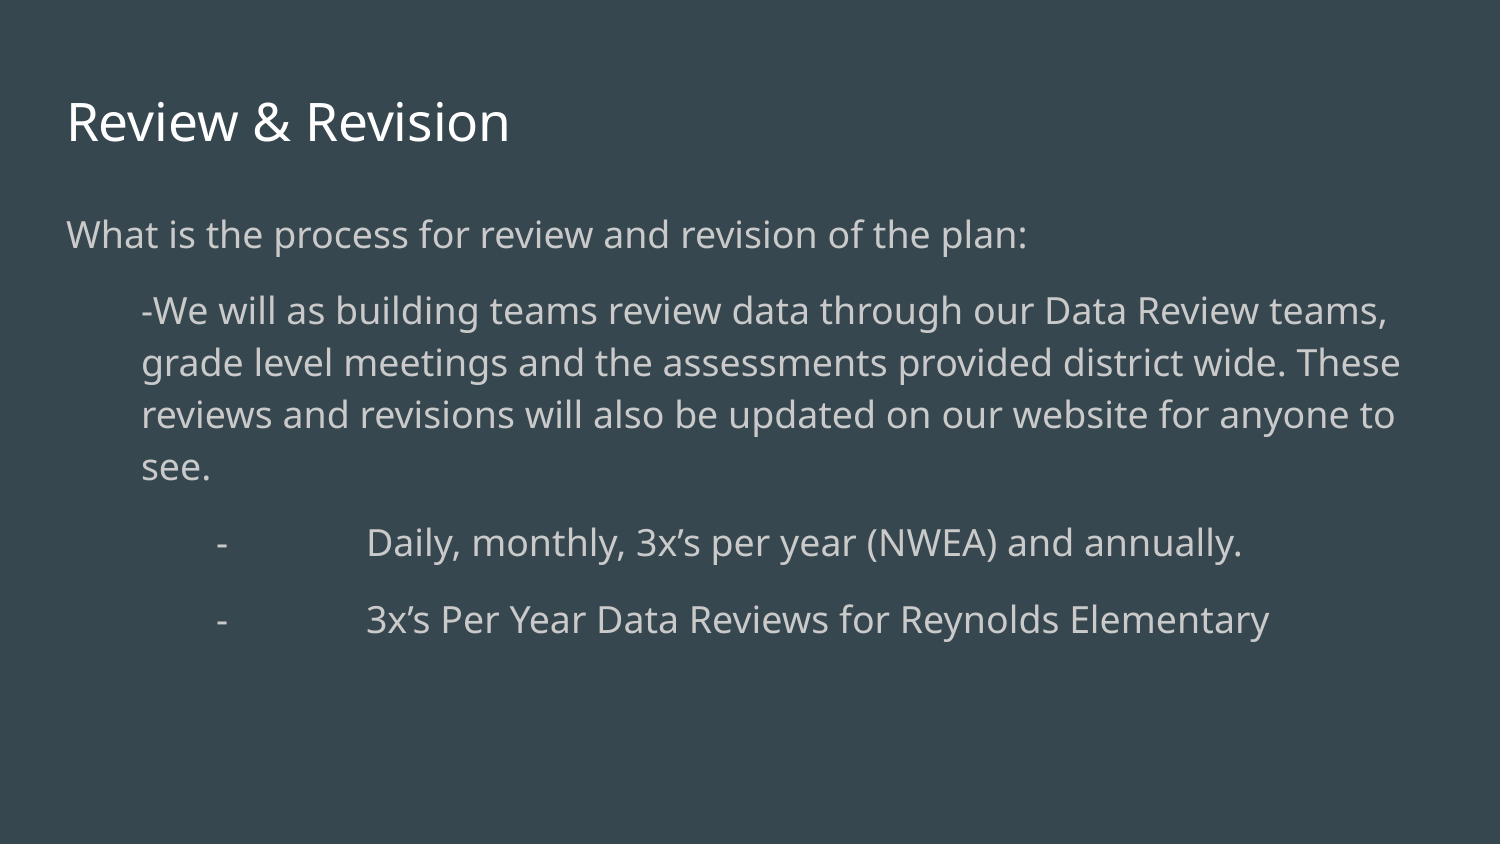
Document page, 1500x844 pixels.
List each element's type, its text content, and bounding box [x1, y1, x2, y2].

list What is the process for review and revision of the plan: -We will as building teams review data through our Data Review teams, grade level meetings and the assessments provided district wide. These reviews and revisions will also be updated on our website for anyone to see. - Daily, monthly, 3x’s per year (NWEA) and annually. - 3x’s Per Year Data Reviews for Reynolds Elementary [51, 189, 1449, 750]
title Review & Revision [51, 72, 1449, 167]
